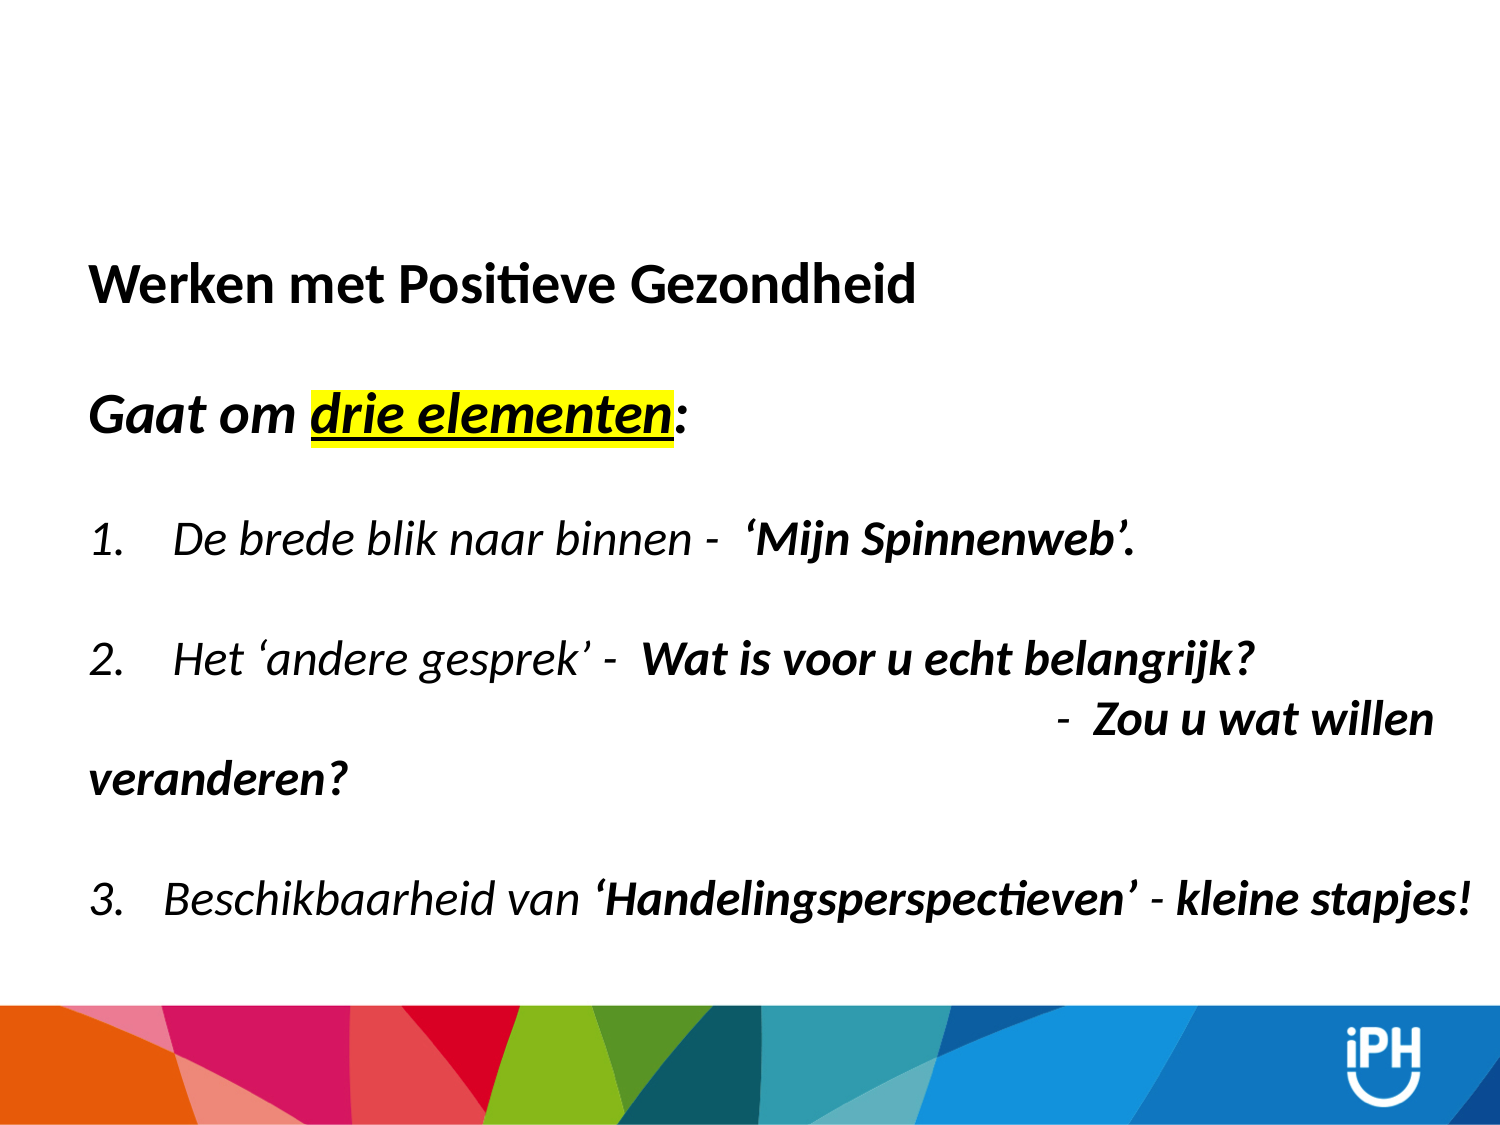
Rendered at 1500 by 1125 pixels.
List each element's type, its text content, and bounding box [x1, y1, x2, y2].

picture [0, 0, 1500, 1125]
text_box Werken met Positieve Gezondheid Gaat om drie elementen: De brede blik naar binnen - ‘Mijn Spinnenweb’. Het ‘andere gesprek’ - Wat is voor u echt belangrijk? - Zou u wat willen veranderen? Beschikbaarheid van ‘Handelingsperspectieven’ - kleine stapjes! [73, 78, 1500, 993]
